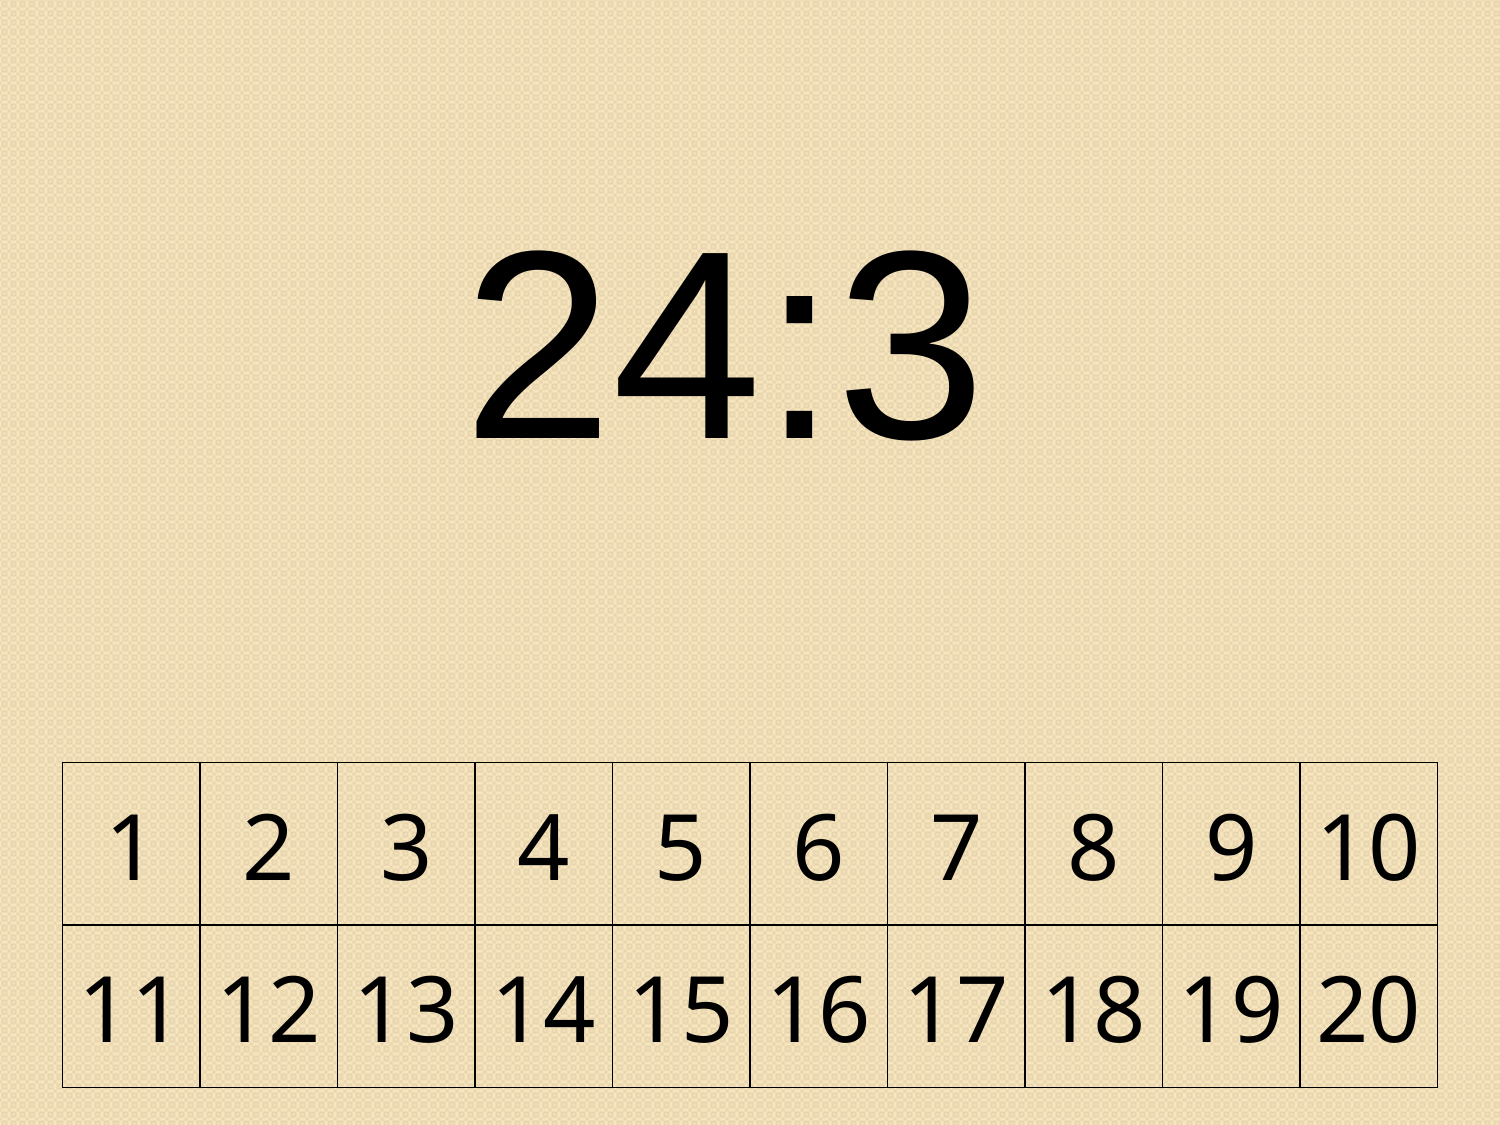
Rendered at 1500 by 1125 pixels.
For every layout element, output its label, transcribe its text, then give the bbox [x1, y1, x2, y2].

text_box 15 [612, 924, 749, 1088]
text_box 3 [337, 762, 474, 924]
text_box 13 [337, 924, 474, 1088]
text_box 14 [474, 924, 612, 1088]
text_box 1 [62, 762, 199, 924]
text_box 16 [749, 924, 887, 1088]
text_box 5 [612, 762, 749, 924]
text_box 9 [1162, 762, 1299, 924]
text_box 7 [887, 762, 1024, 924]
text_box 6 [749, 762, 887, 924]
text_box 2 [199, 762, 337, 924]
text_box 19 [1162, 924, 1299, 1088]
text_box 11 [62, 924, 199, 1088]
text_box 10 [1299, 762, 1438, 924]
text_box 4 [474, 762, 612, 924]
text_box 8 [1024, 762, 1162, 924]
text_box 12 [199, 924, 337, 1088]
text_box 18 [1024, 924, 1162, 1088]
text_box 17 [887, 924, 1024, 1088]
text_box 20 [1299, 924, 1438, 1088]
text_box 24:3 [337, 162, 1113, 500]
